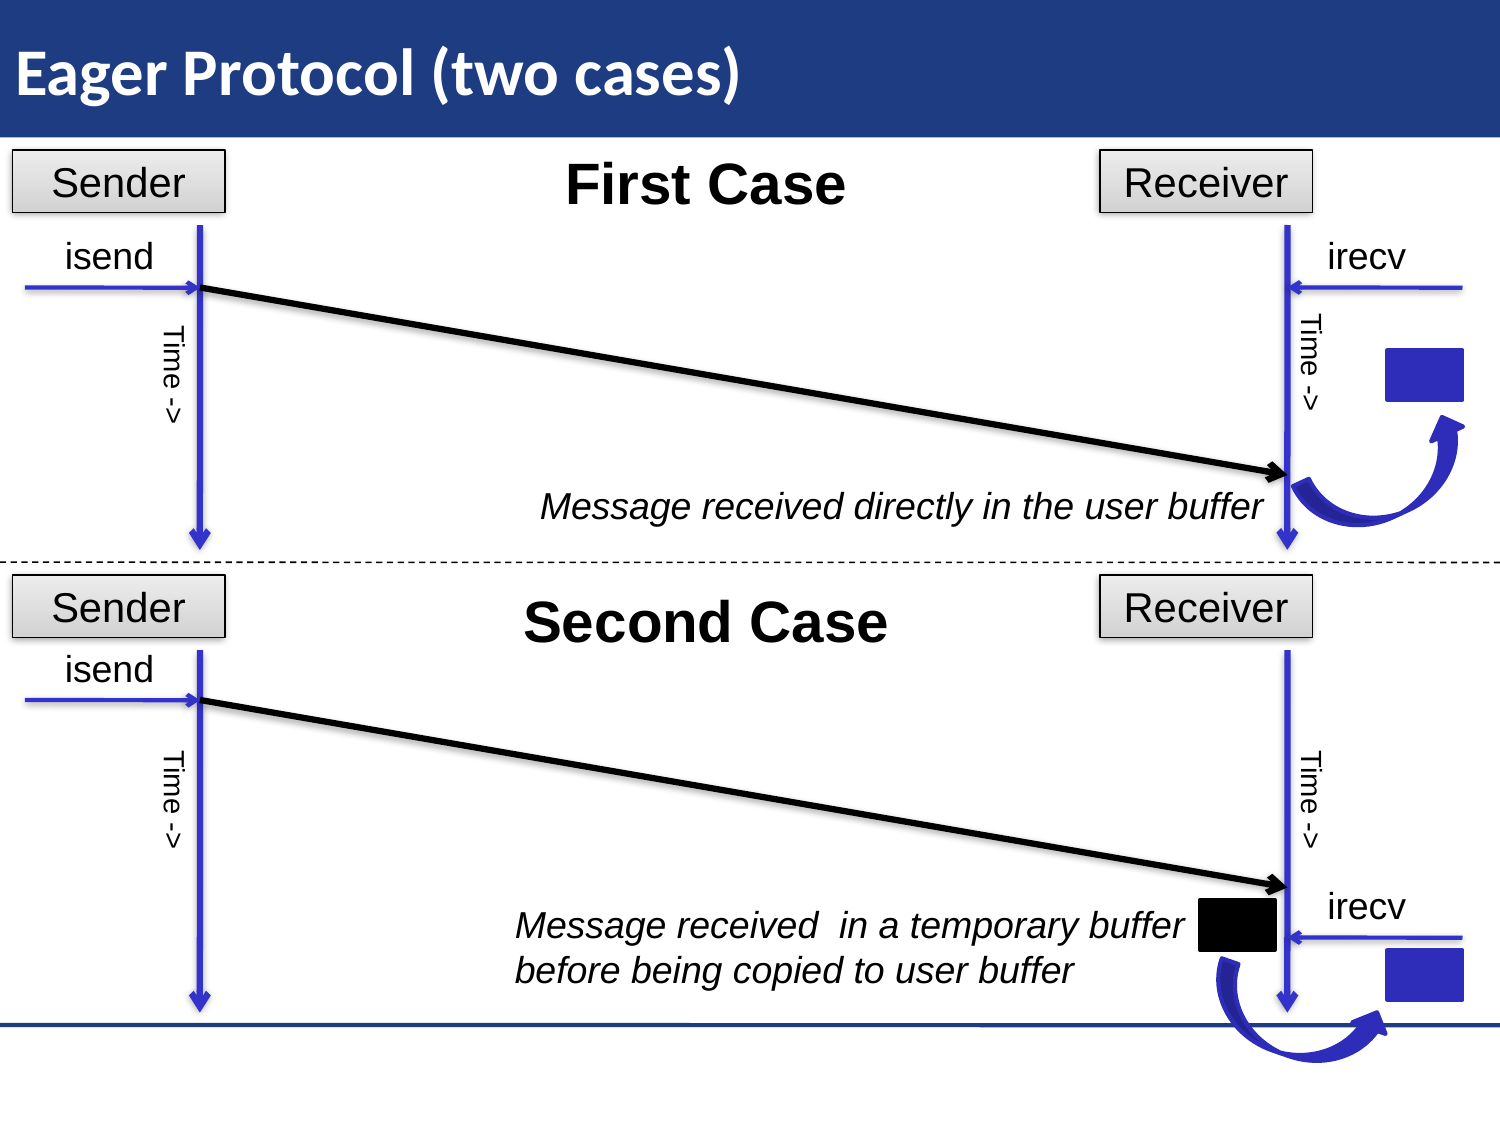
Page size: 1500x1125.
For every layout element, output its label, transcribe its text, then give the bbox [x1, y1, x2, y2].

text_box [0, 138, 1500, 1057]
title Eager Protocol (two cases) [0, 0, 1500, 138]
